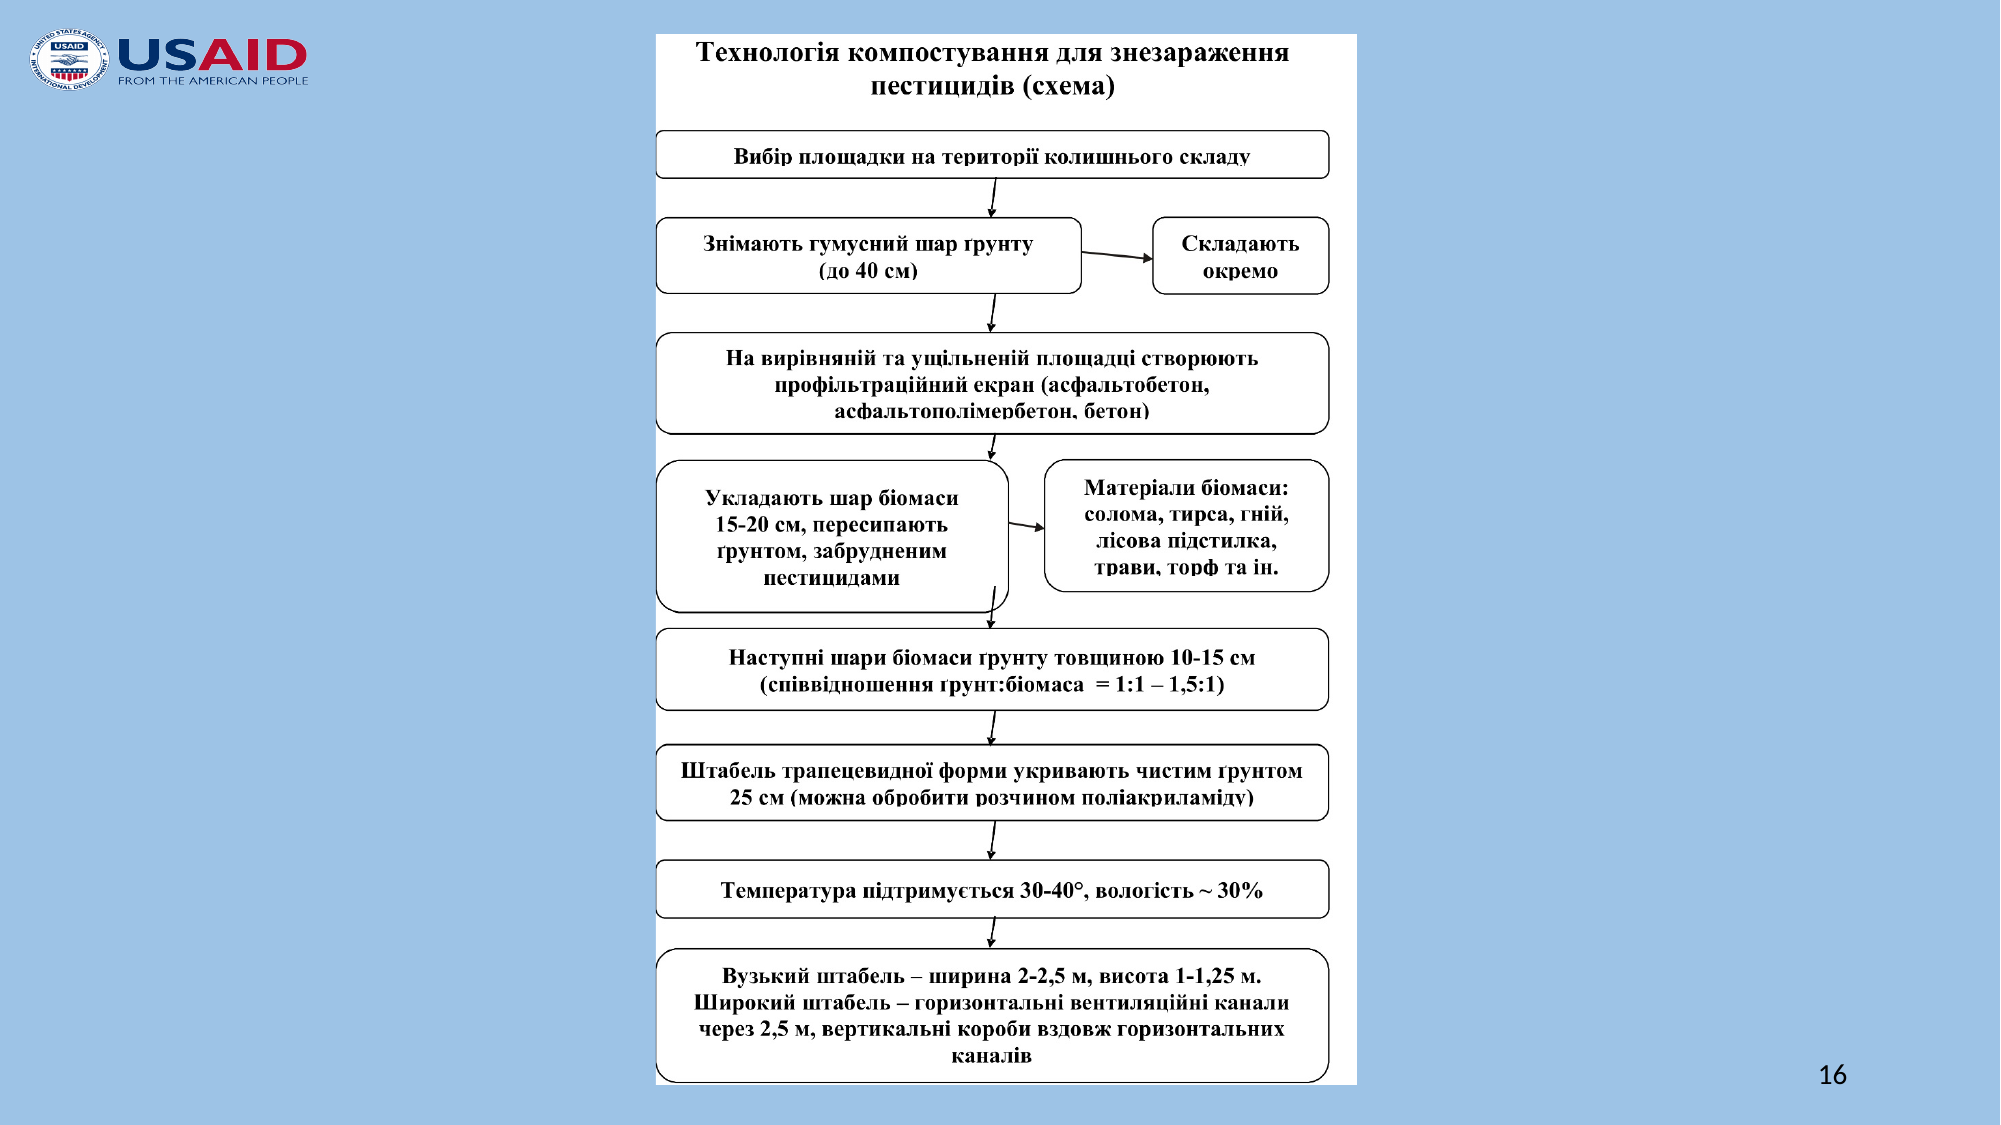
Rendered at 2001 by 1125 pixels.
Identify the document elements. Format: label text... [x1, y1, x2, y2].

picture [0, 7, 346, 116]
picture [655, 33, 1357, 1085]
slide_number 16 [1412, 1042, 1863, 1103]
